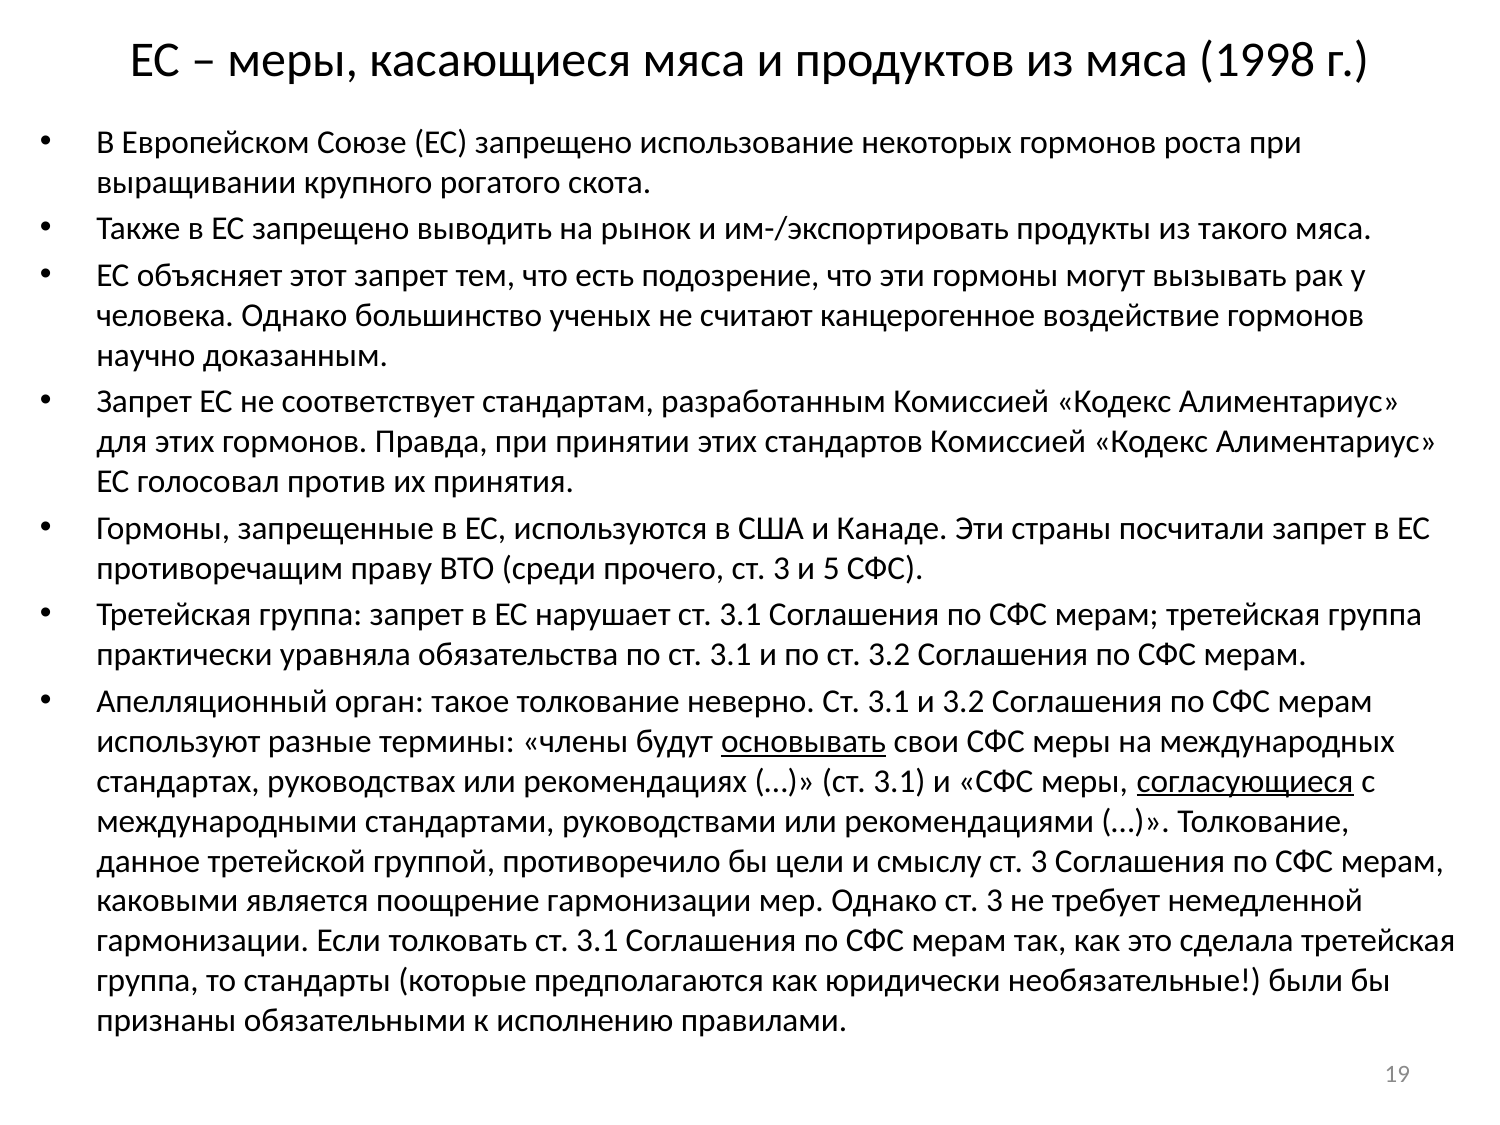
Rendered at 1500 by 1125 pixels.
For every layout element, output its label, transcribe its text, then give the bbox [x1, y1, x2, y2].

list В Европейском Союзе (ЕС) запрещено использование некоторых гормонов роста при выращивании крупного рогатого скота. Также в ЕС запрещено выводить на рынок и им-/экспортировать продукты из такого мяса. ЕС объясняет этот запрет тем, что есть подозрение, что эти гормоны могут вызывать рак у человека. Однако большинство ученых не считают канцерогенное воздействие гормонов научно доказанным. Запрет ЕС не соответствует стандартам, разработанным Комиссией «Кодекс Алиментариус» для этих гормонов. Правда, при принятии этих стандартов Комиссией «Кодекс Алиментариус» ЕС голосовал против их принятия. Гормоны, запрещенные в ЕС, используются в США и Канаде. Эти страны посчитали запрет в ЕС противоречащим праву ВТО (среди прочего, ст. 3 и 5 СФС). Третейская группа: запрет в ЕС нарушает ст. 3.1 Соглашения по СФС мерам; третейская группа практически уравняла обязательства по ст. 3.1 и по ст. 3.2 Соглашения по СФС мерам. Апелляционный орган: такое толкование неверно. Ст. 3.1 и 3.2 Соглашения по СФС мерам используют разные термины: «члены будут основывать свои СФС меры на международных стандартах, руководствах или рекомендациях (…)» (ст. 3.1) и «СФС меры, согласующиеся с международными стандартами, руководствами или рекомендациями (…)». Толкование, данное третейской группой, противоречило бы цели и смыслу ст. 3 Соглашения по СФС мерам, каковыми является поощрение гармонизации мер. Однако ст. 3 не требует немедленной гармонизации. Если толковать ст. 3.1 Соглашения по СФС мерам так, как это сделала третейская группа, то стандарты (которые предполагаются как юридически необязательные!) были бы признаны обязательными к исполнению правилами. [24, 112, 1475, 1050]
slide_number 19 [1074, 1042, 1425, 1103]
title ЕС – меры, касающиеся мяса и продуктов из мяса (1998 г.) [75, 0, 1425, 112]
